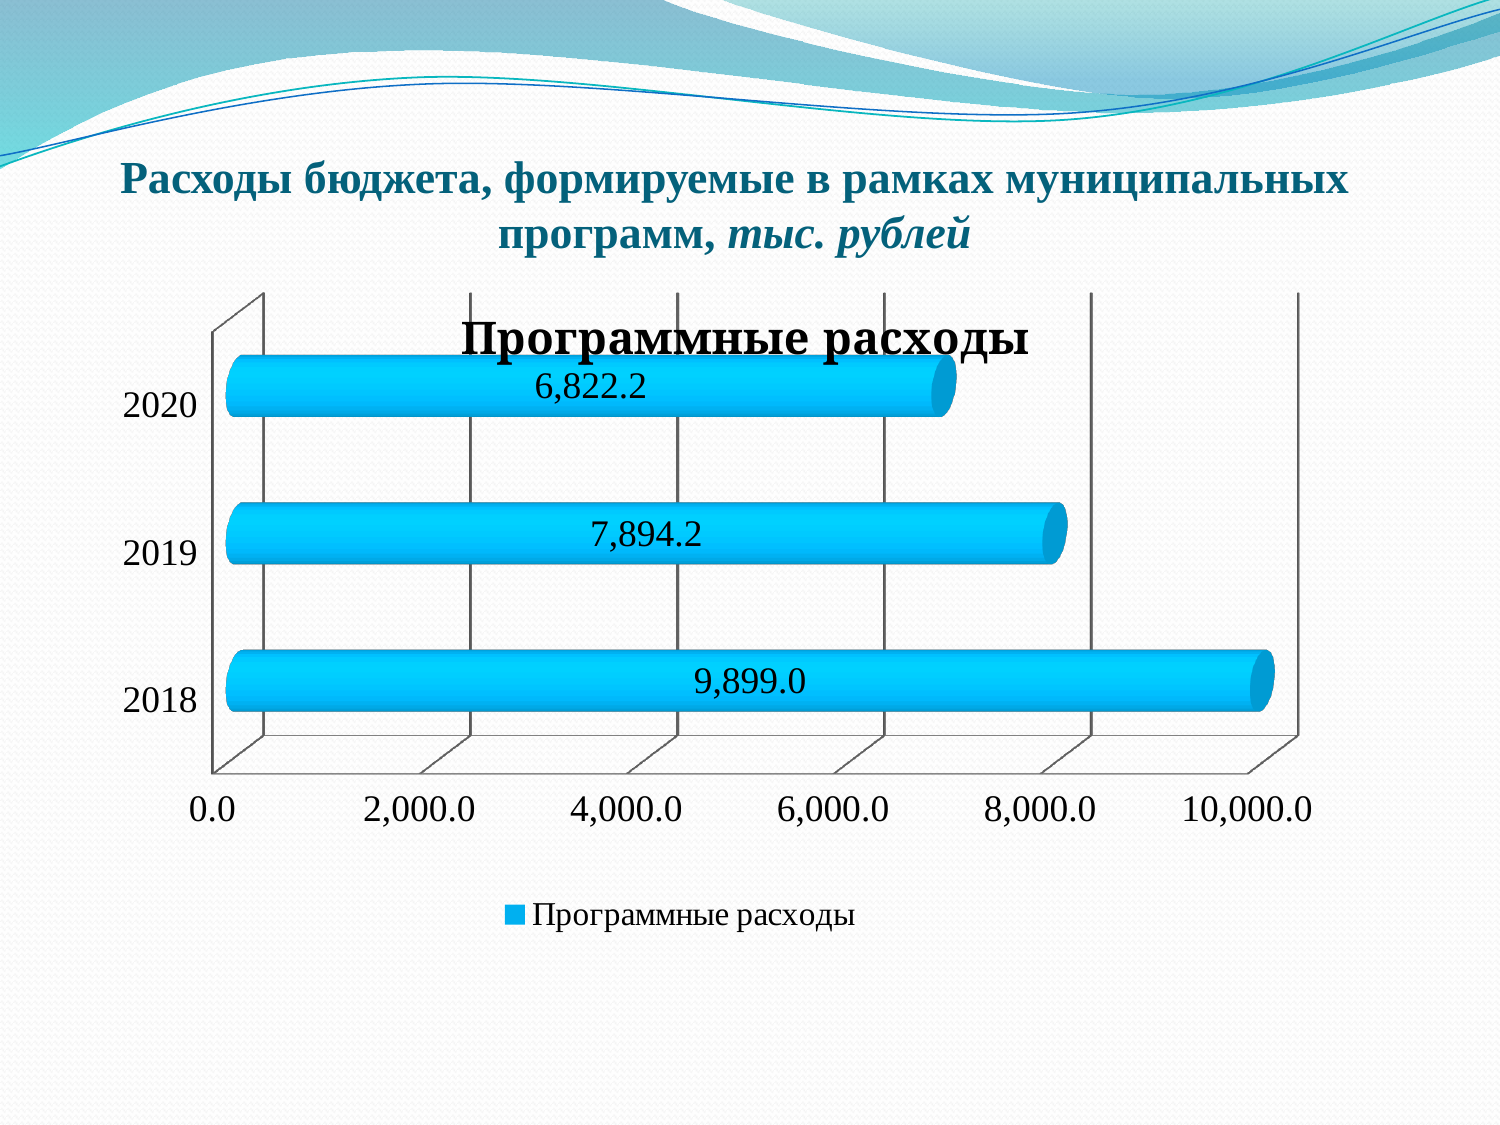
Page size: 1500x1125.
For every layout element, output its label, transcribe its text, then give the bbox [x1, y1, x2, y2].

title Расходы бюджета, формируемые в рамках муниципальных программ, тыс. рублей [75, 115, 1395, 258]
chart [70, 269, 1421, 1013]
